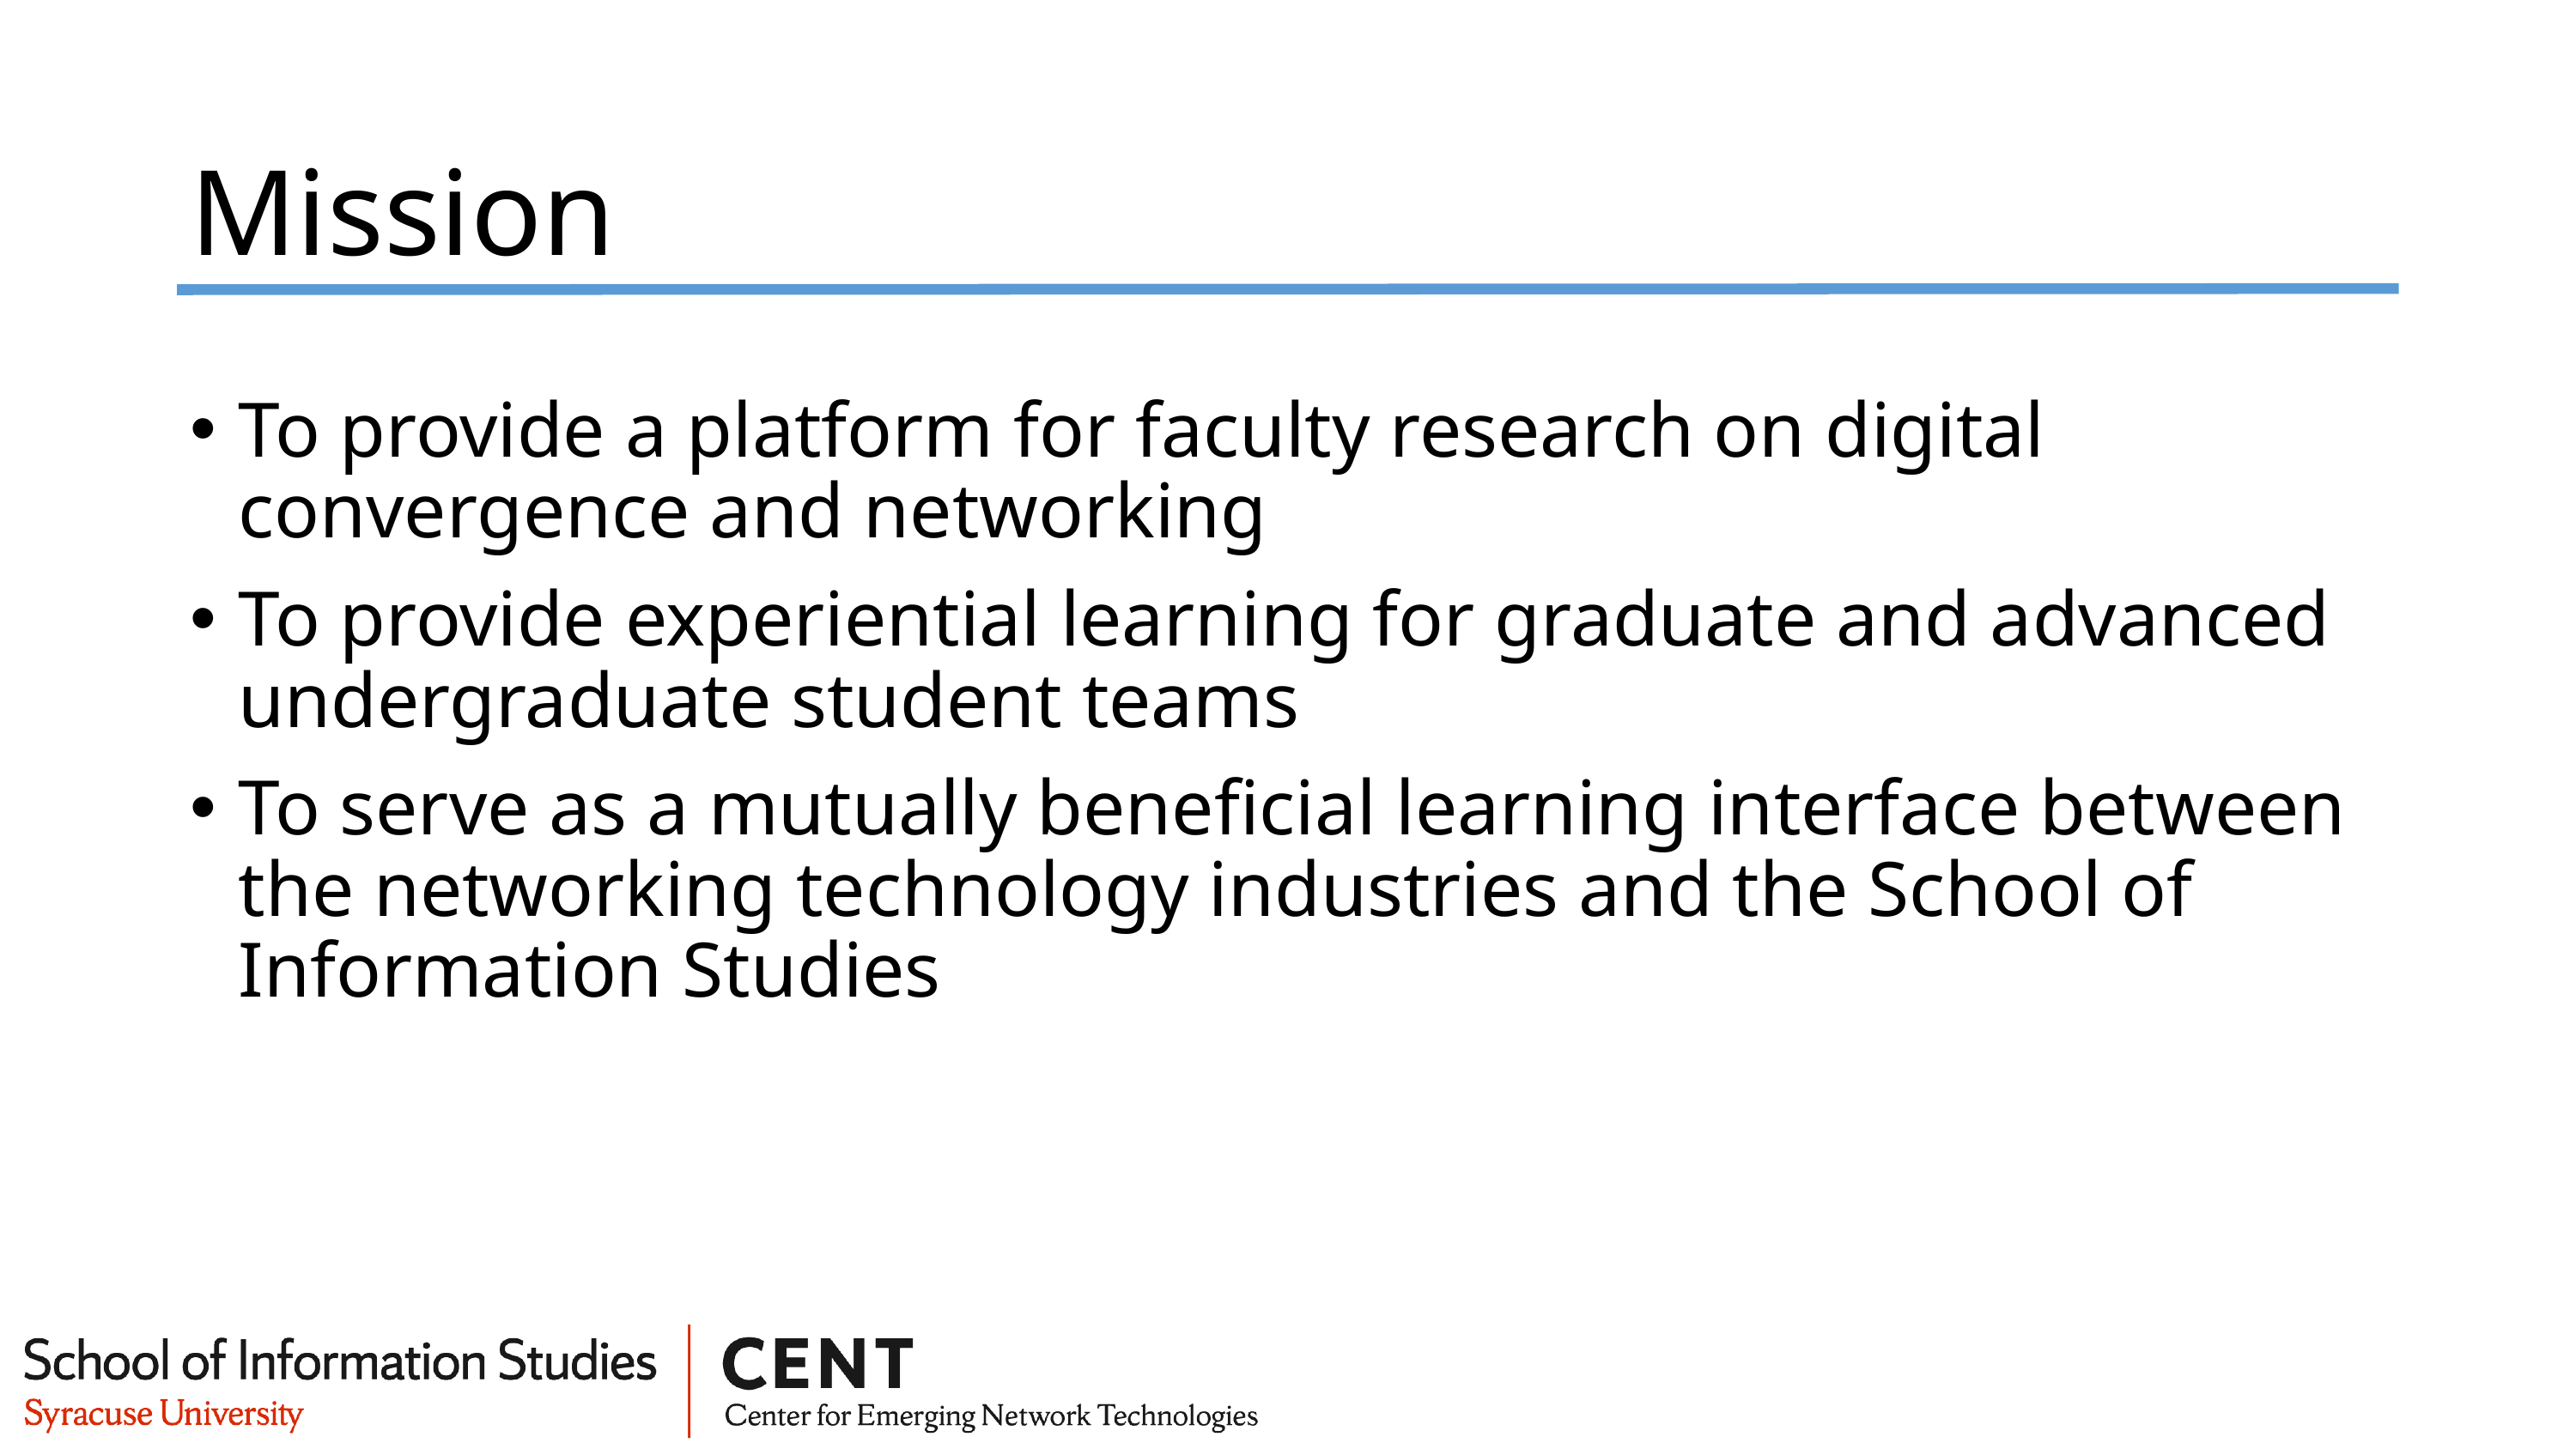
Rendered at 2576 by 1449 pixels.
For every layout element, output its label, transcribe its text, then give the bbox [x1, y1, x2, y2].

list To provide a platform for faculty research on digital convergence and networking To provide experiential learning for graduate and advanced undergraduate student teams To serve as a mutually beneficial learning interface between the networking technology industries and the School of Information Studies [177, 385, 2399, 1305]
title Mission [177, 76, 2399, 357]
picture [0, 1300, 1467, 1449]
